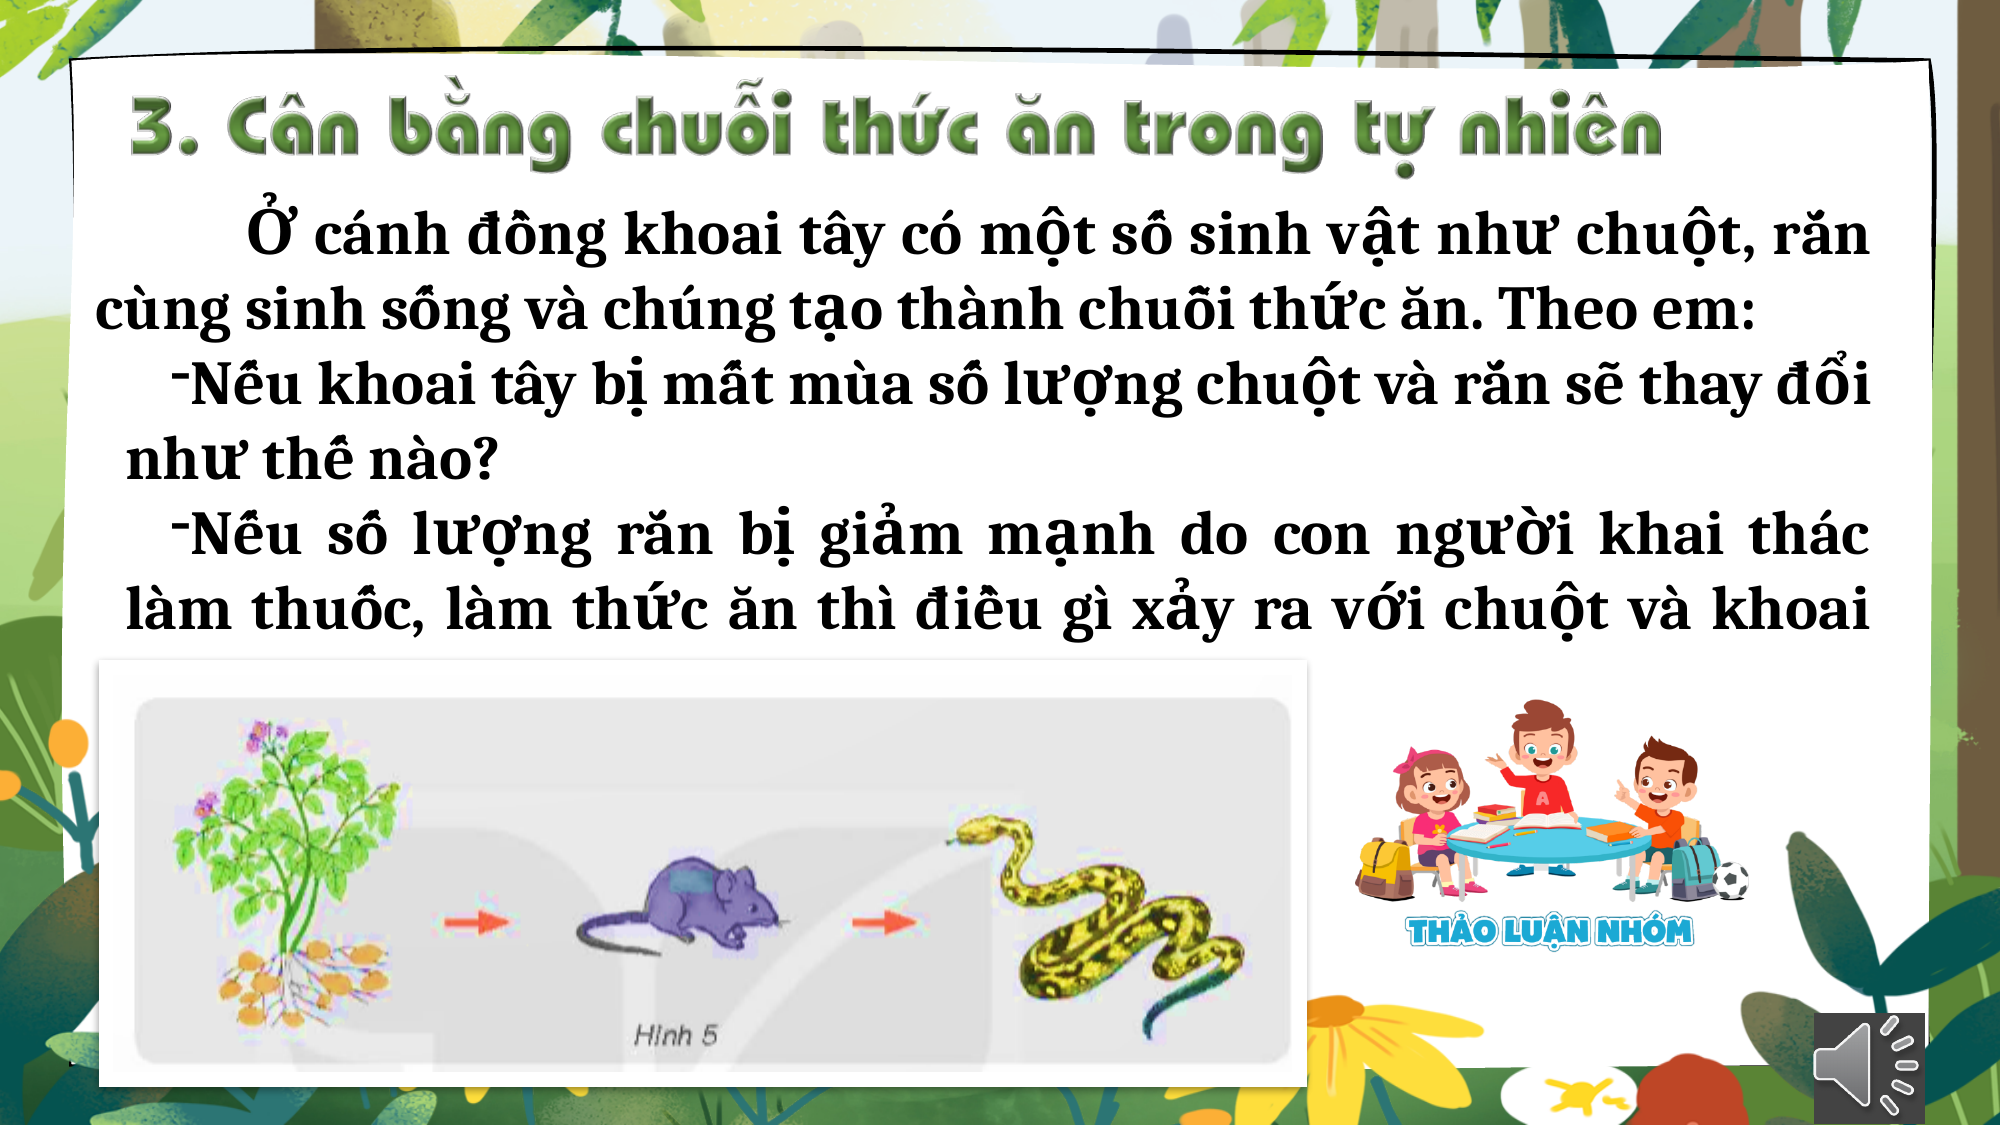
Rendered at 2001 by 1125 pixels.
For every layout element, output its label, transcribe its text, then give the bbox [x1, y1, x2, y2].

text_box Ở cánh đồng khoai tây có một số sinh vật như chuột, rắn cùng sinh sống và chúng tạo thành chuỗi thức ăn. Theo em: Nếu khoai tây bị mất mùa số lượng chuột và rắn sẽ thay đổi như thế nào? Nếu số lượng rắn bị giảm mạnh do con người khai thác làm thuốc, làm thức ăn thì điều gì xảy ra với chuột và khoai tây? [81, 184, 1887, 725]
picture [0, 0, 2000, 1125]
